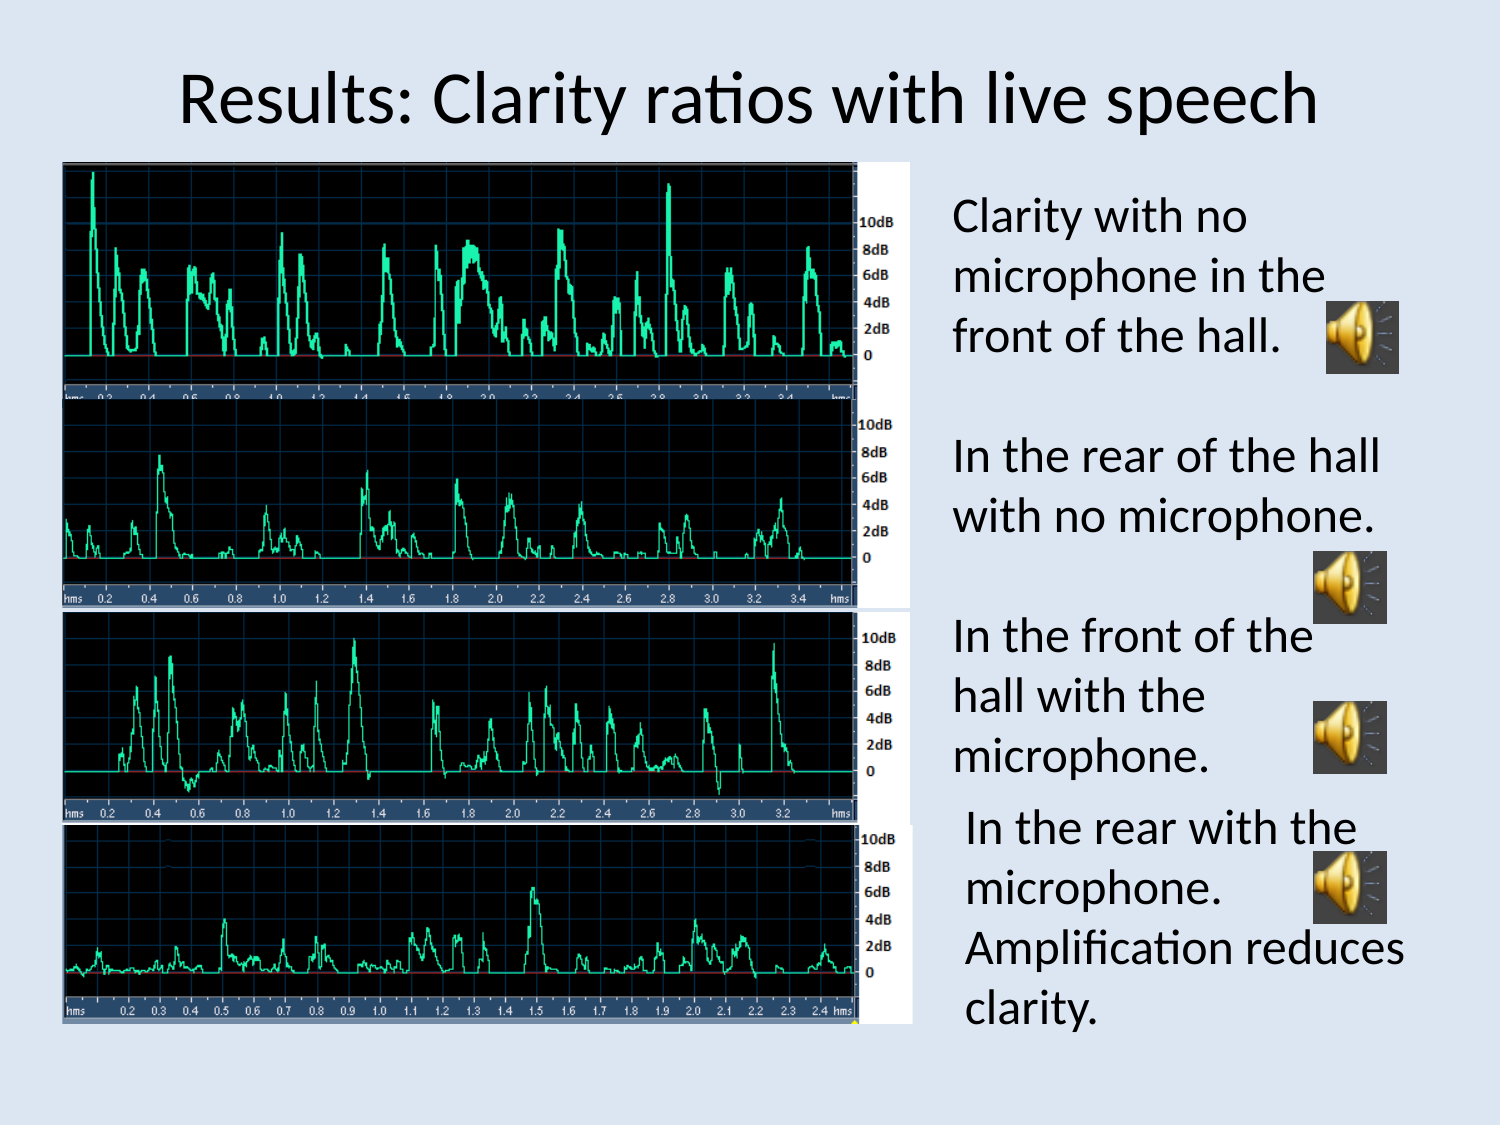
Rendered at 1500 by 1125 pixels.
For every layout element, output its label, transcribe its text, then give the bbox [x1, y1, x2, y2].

text_box In the rear with the microphone. Amplification reduces clarity. [950, 787, 1438, 1043]
picture [1312, 549, 1388, 626]
picture [1312, 699, 1388, 776]
picture [1312, 849, 1388, 926]
text_box Clarity with no microphone in the front of the hall. In the rear of the hall with no microphone. In the front of the hall with the microphone. [937, 174, 1413, 790]
title Results: Clarity ratios with live speech [75, 12, 1425, 175]
picture [62, 612, 913, 1024]
picture [1324, 299, 1401, 376]
picture [62, 162, 911, 608]
